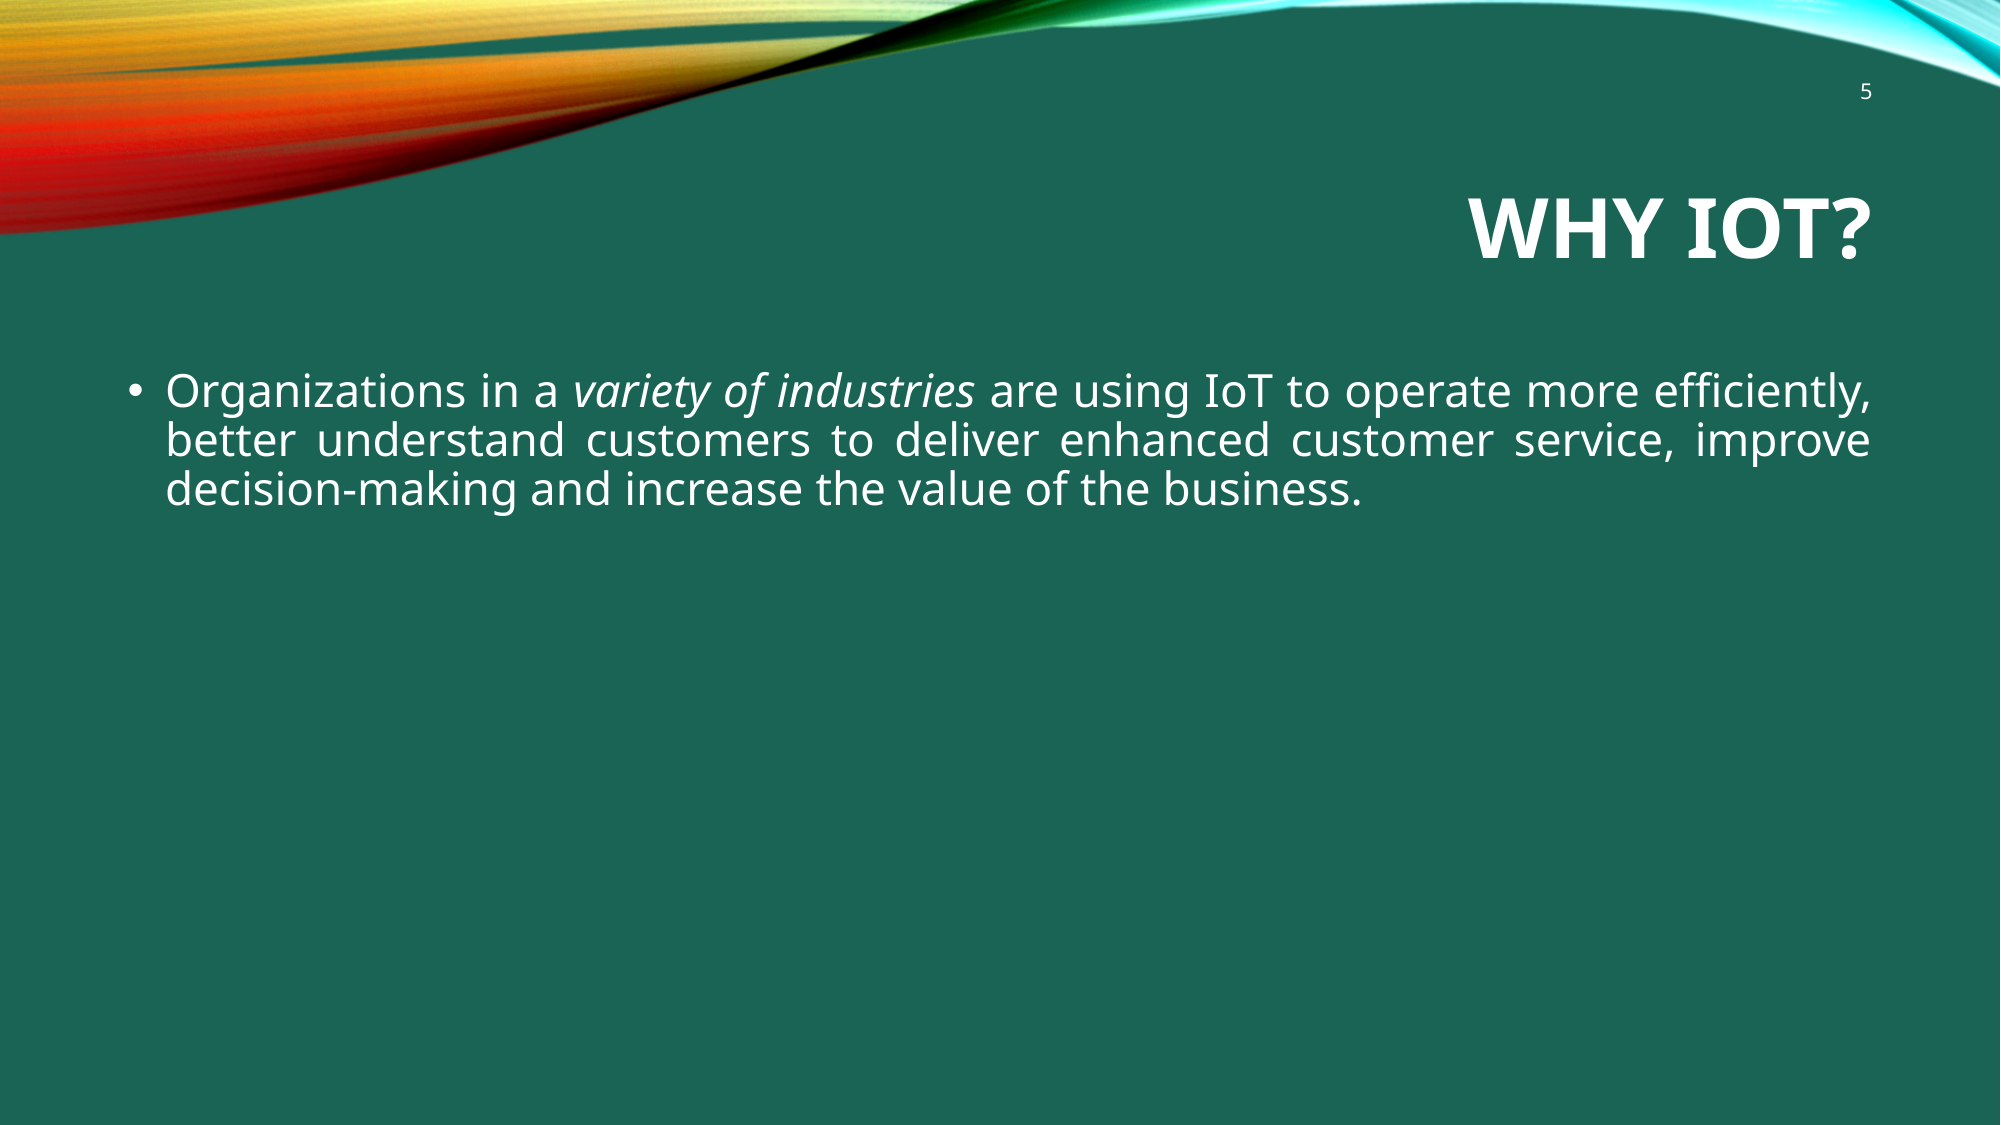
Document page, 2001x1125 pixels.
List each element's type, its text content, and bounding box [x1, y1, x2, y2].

picture [0, 0, 2000, 237]
title Why IOT? [474, 125, 1888, 338]
list Organizations in a variety of industries are using IoT to operate more efficiently, better understand customers to deliver enhanced customer service, improve decision-making and increase the value of the business. [112, 360, 1888, 1021]
slide_number 5 [1437, 62, 1888, 123]
